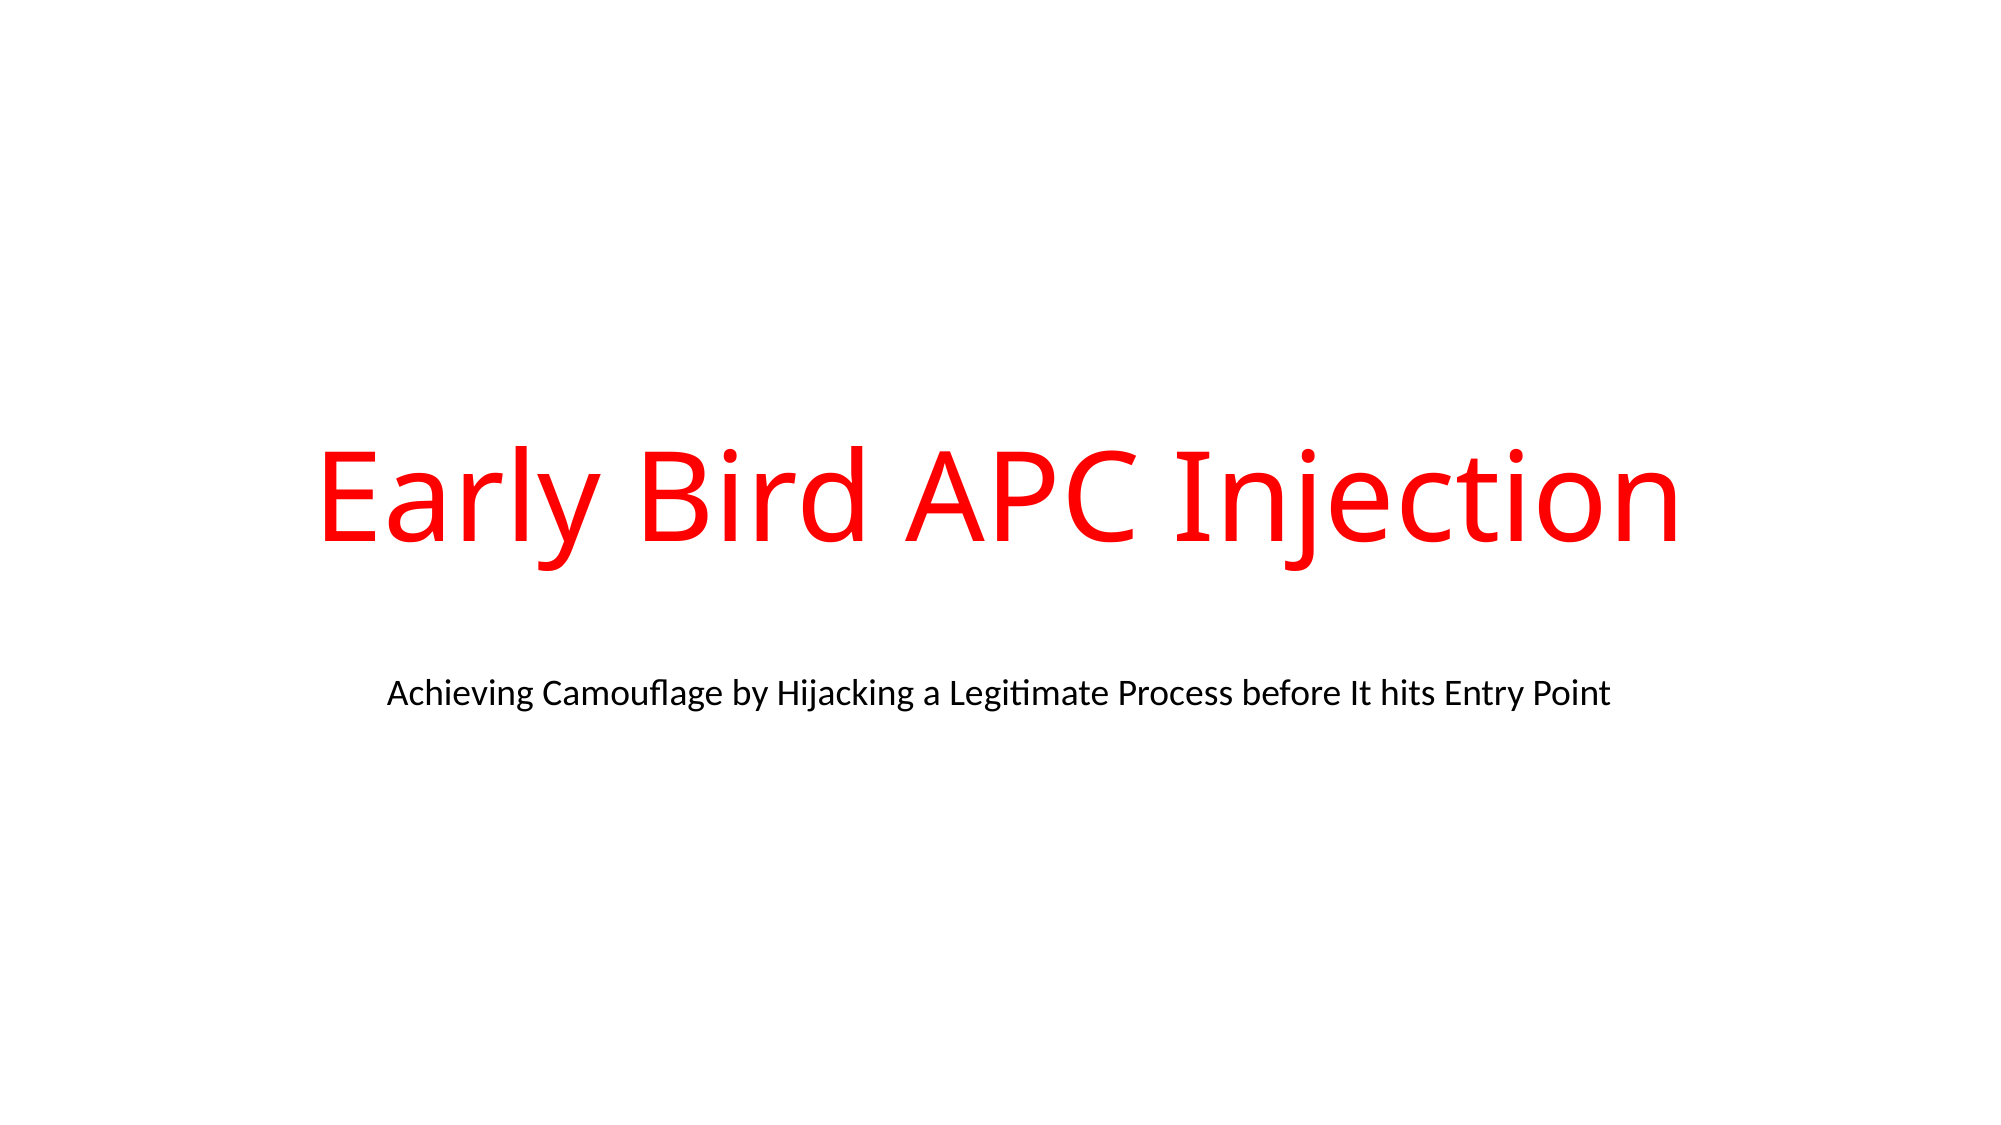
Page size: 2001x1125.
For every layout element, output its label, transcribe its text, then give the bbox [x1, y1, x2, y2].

text_box Achieving Camouflage by Hijacking a Legitimate Process before It hits Entry Point [372, 661, 1628, 721]
title Early Bird APC Injection [249, 184, 1750, 576]
